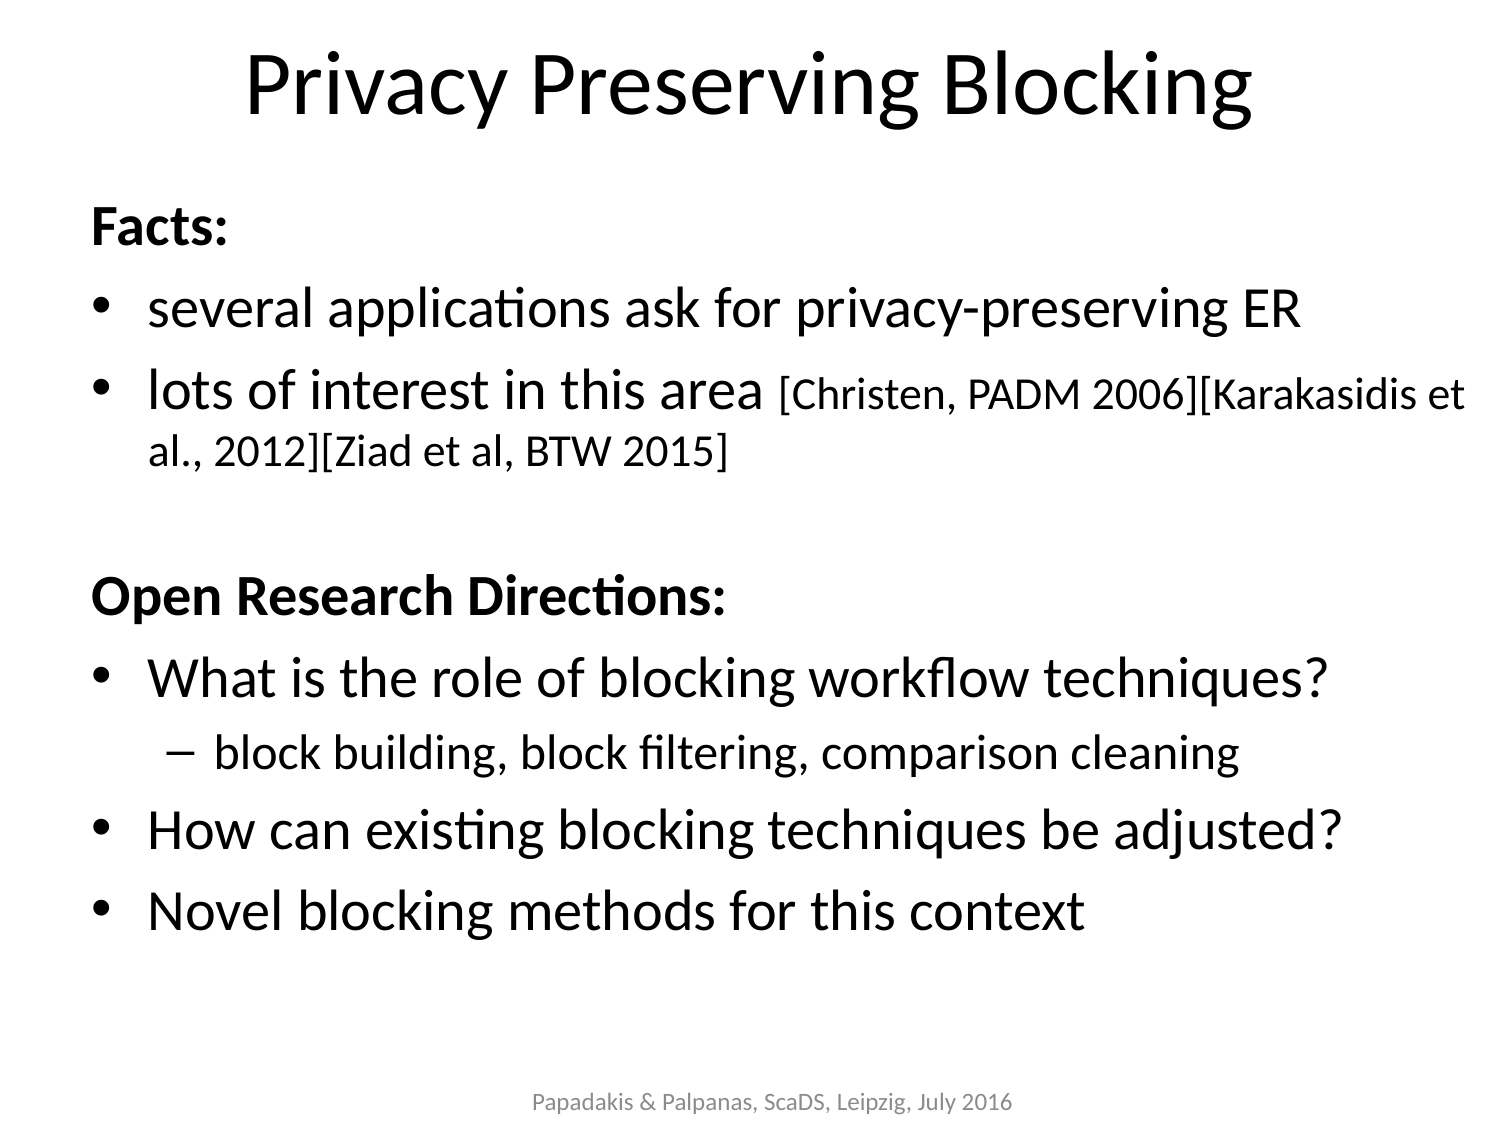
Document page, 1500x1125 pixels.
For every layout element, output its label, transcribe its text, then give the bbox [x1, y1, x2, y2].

text_box Privacy Preserving Blocking [0, 15, 1500, 204]
footer Papadakis & Palpanas, ScaDS, Leipzig, July 2016 [512, 1083, 1034, 1125]
text_box Facts: several applications ask for privacy-preserving ER lots of interest in this area [Christen, PADM 2006][Karakasidis et al., 2012][Ziad et al, BTW 2015] Open Research Directions: What is the role of blocking workflow techniques? block building, block filtering, comparison cleaning How can existing blocking techniques be adjusted? Novel blocking methods for this context [76, 180, 1500, 1083]
